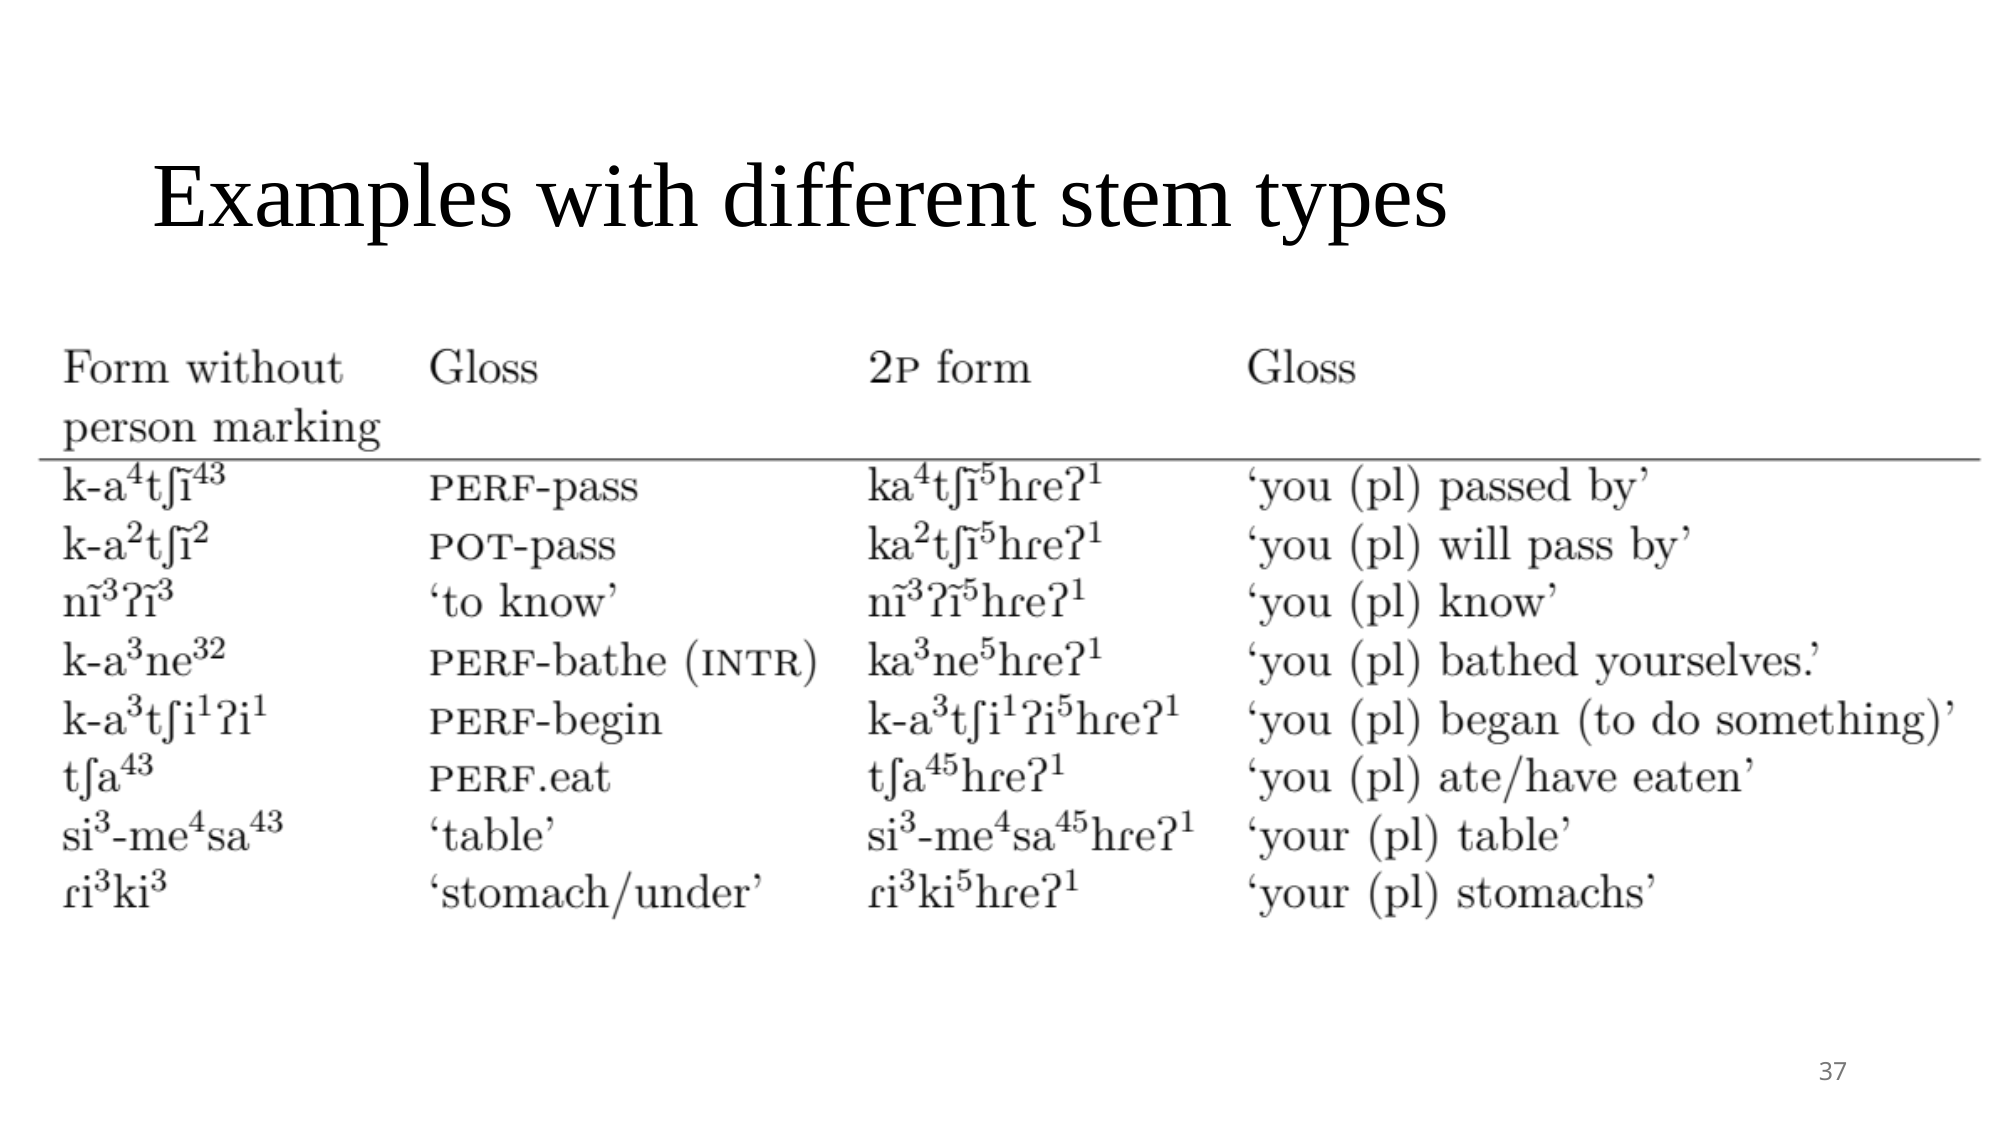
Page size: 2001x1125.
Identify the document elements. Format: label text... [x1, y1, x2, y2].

title Examples with different stem types [137, 88, 1863, 306]
picture [13, 313, 1987, 945]
slide_number 37 [1412, 1042, 1863, 1103]
